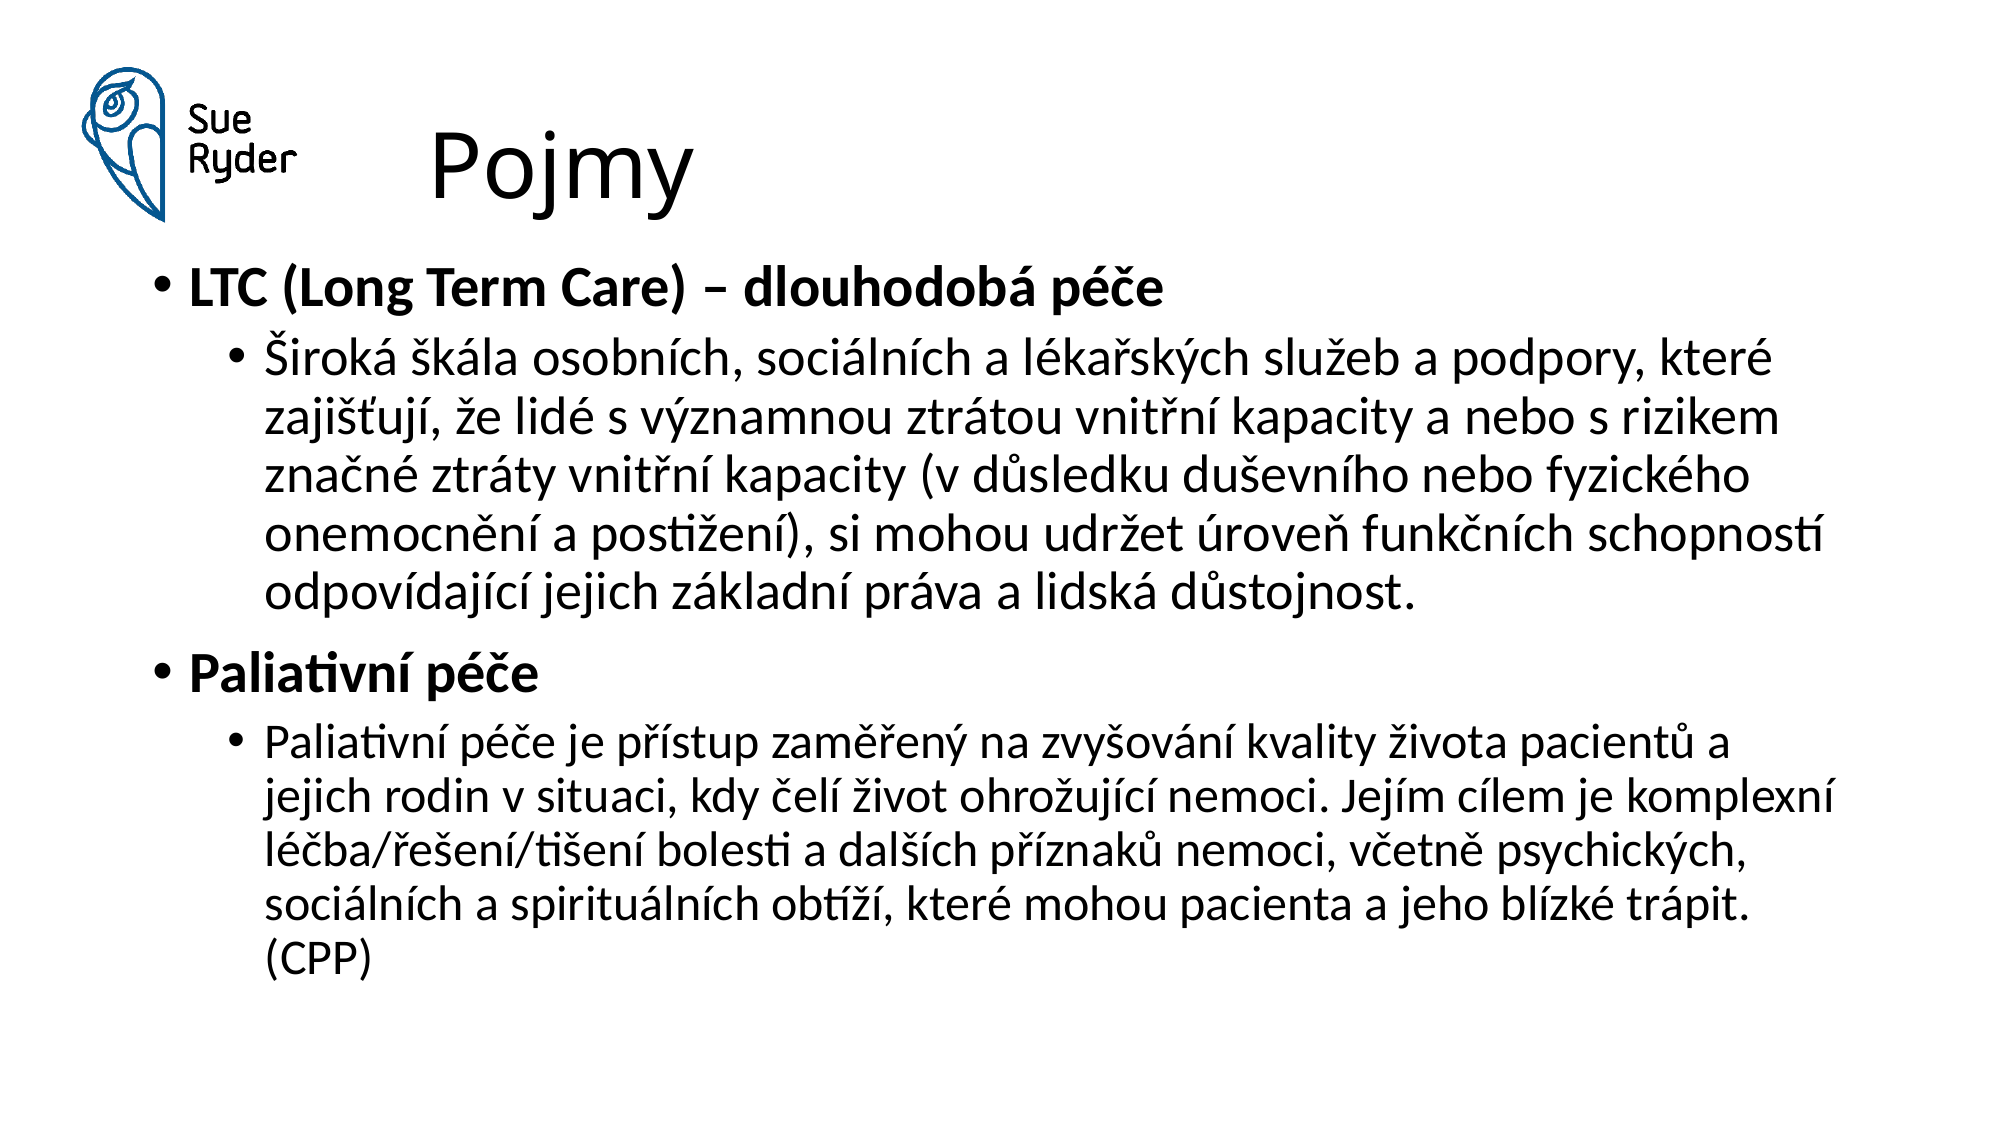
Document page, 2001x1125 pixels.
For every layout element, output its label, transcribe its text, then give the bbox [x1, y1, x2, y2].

title Pojmy [412, 59, 1863, 248]
list LTC (Long Term Care) – dlouhodobá péče Široká škála osobních, sociálních a lékařských služeb a podpory, které zajišťují, že lidé s významnou ztrátou vnitřní kapacity a nebo s rizikem značné ztráty vnitřní kapacity (v důsledku duševního nebo fyzického onemocnění a postižení), si mohou udržet úroveň funkčních schopností odpovídající jejich základní práva a lidská důstojnost. Paliativní péče Paliativní péče je přístup zaměřený na zvyšování kvality života pacientů a jejich rodin v situaci, kdy čelí život ohrožující nemoci. Jejím cílem je komplexní léčba/řešení/tišení bolesti a dalších příznaků nemoci, včetně psychických, sociálních a spirituálních obtíží, které mohou pacienta a jeho blízké trápit. (CPP) [137, 248, 1863, 1097]
picture [49, 40, 328, 249]
